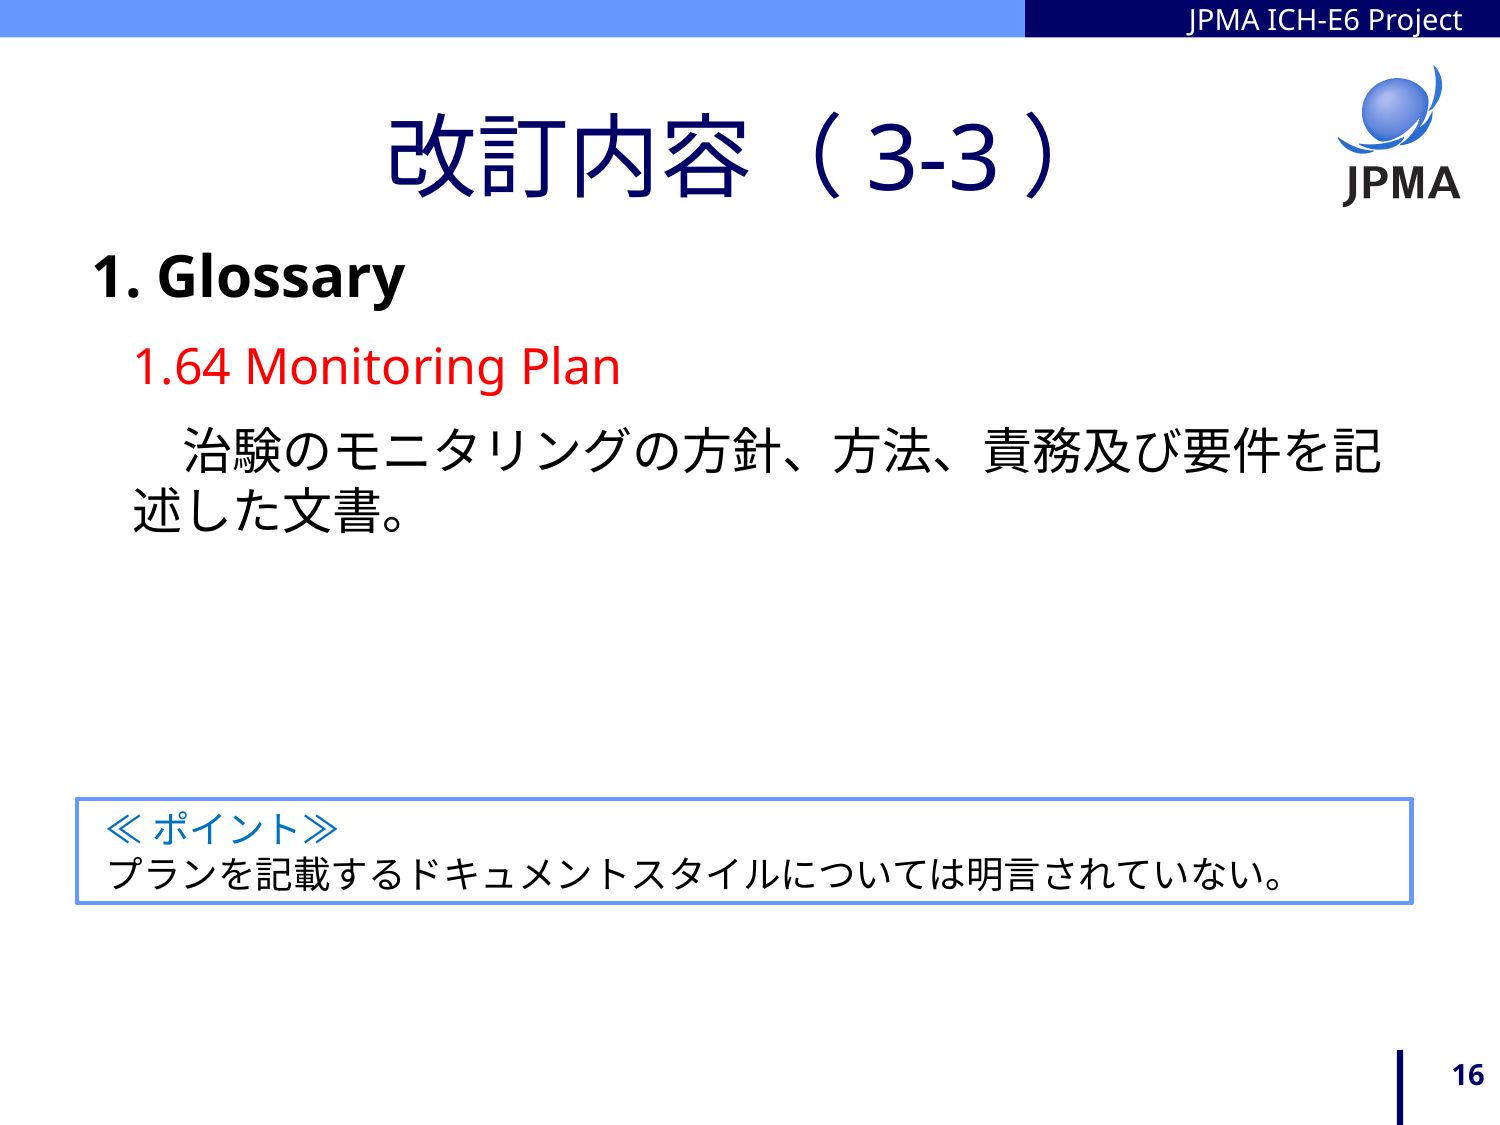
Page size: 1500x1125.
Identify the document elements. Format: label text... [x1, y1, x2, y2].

slide_number 16 [1187, 1048, 1500, 1124]
picture [1328, 54, 1481, 209]
list 1. Glossary 1.64 Monitoring Plan 治験のモニタリングの方針、方法、責務及び要件を記述した文書。 [76, 231, 1427, 894]
title 改訂内容（3-3） [112, 99, 1323, 209]
text_box ≪ポイント≫ プランを記載するドキュメントスタイルについては明言されていない。 [76, 798, 1412, 904]
